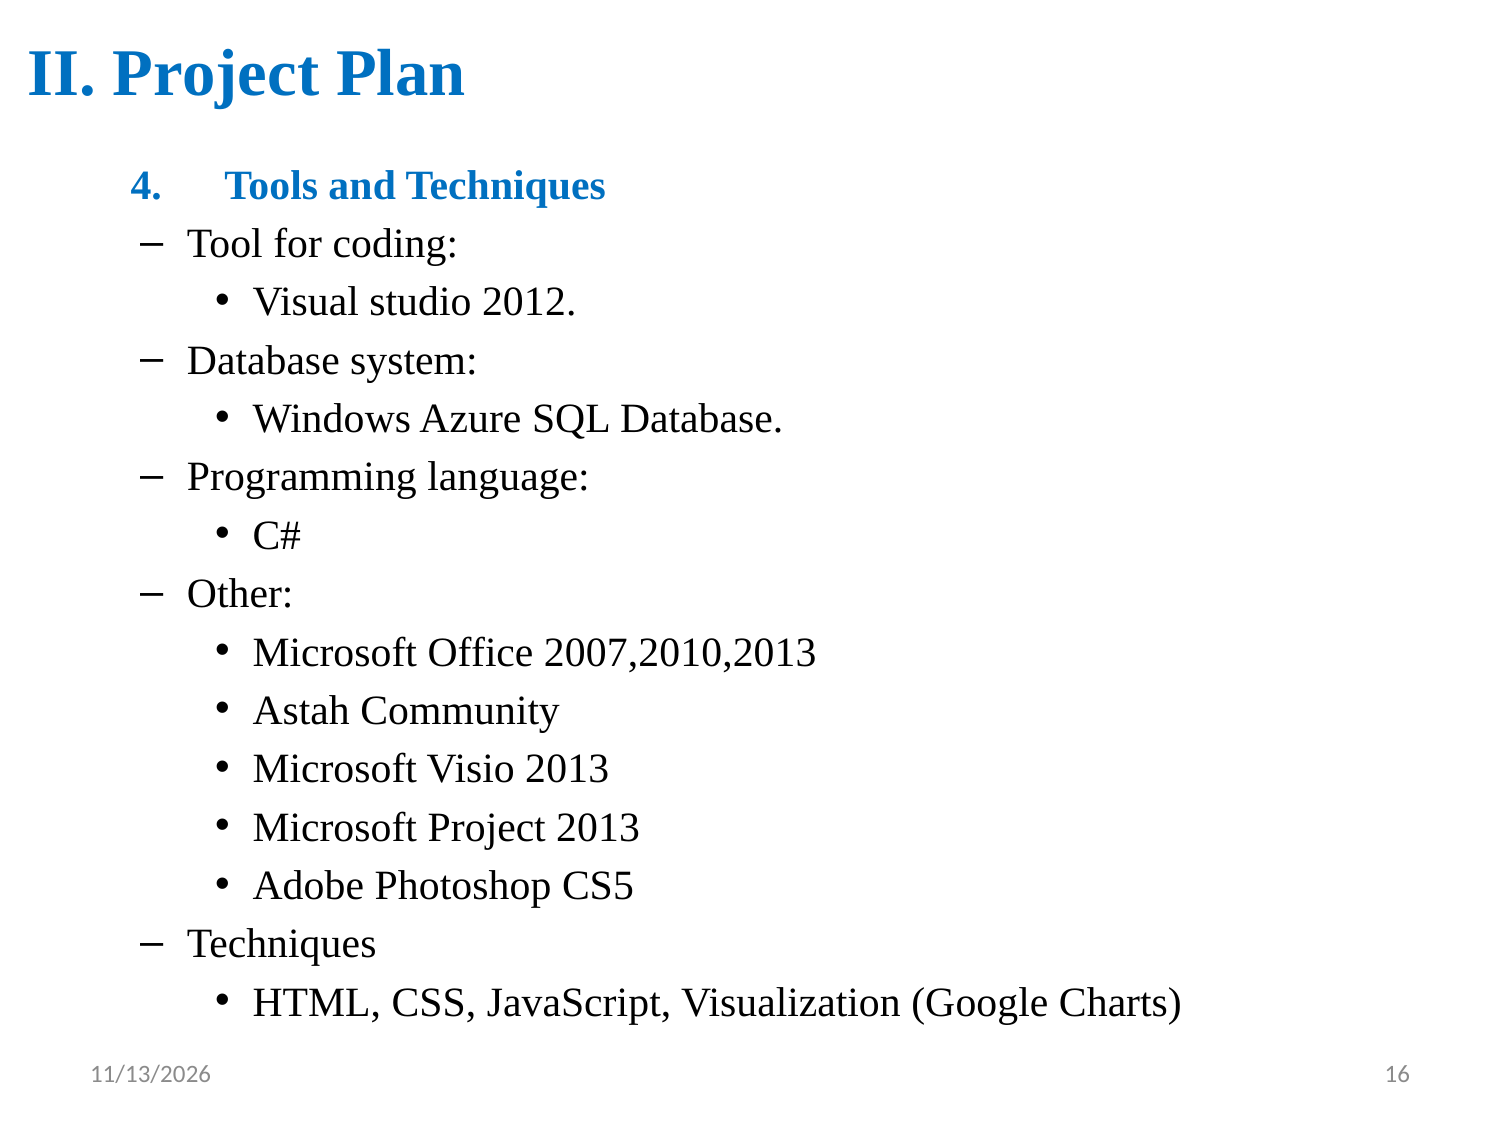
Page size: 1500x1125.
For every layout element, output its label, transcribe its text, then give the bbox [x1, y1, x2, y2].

slide_number 16 [1074, 1042, 1425, 1103]
title II. Project Plan [12, 12, 600, 125]
list Tools and Techniques Tool for coding: Visual studio 2012. Database system: Windows Azure SQL Database. Programming language: C# Other: Microsoft Office 2007,2010,2013 Astah Community Microsoft Visio 2013 Microsoft Project 2013 Adobe Photoshop CS5 Techniques HTML, CSS, JavaScript, Visualization (Google Charts) [50, 149, 1425, 1063]
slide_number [75, 1042, 425, 1103]
